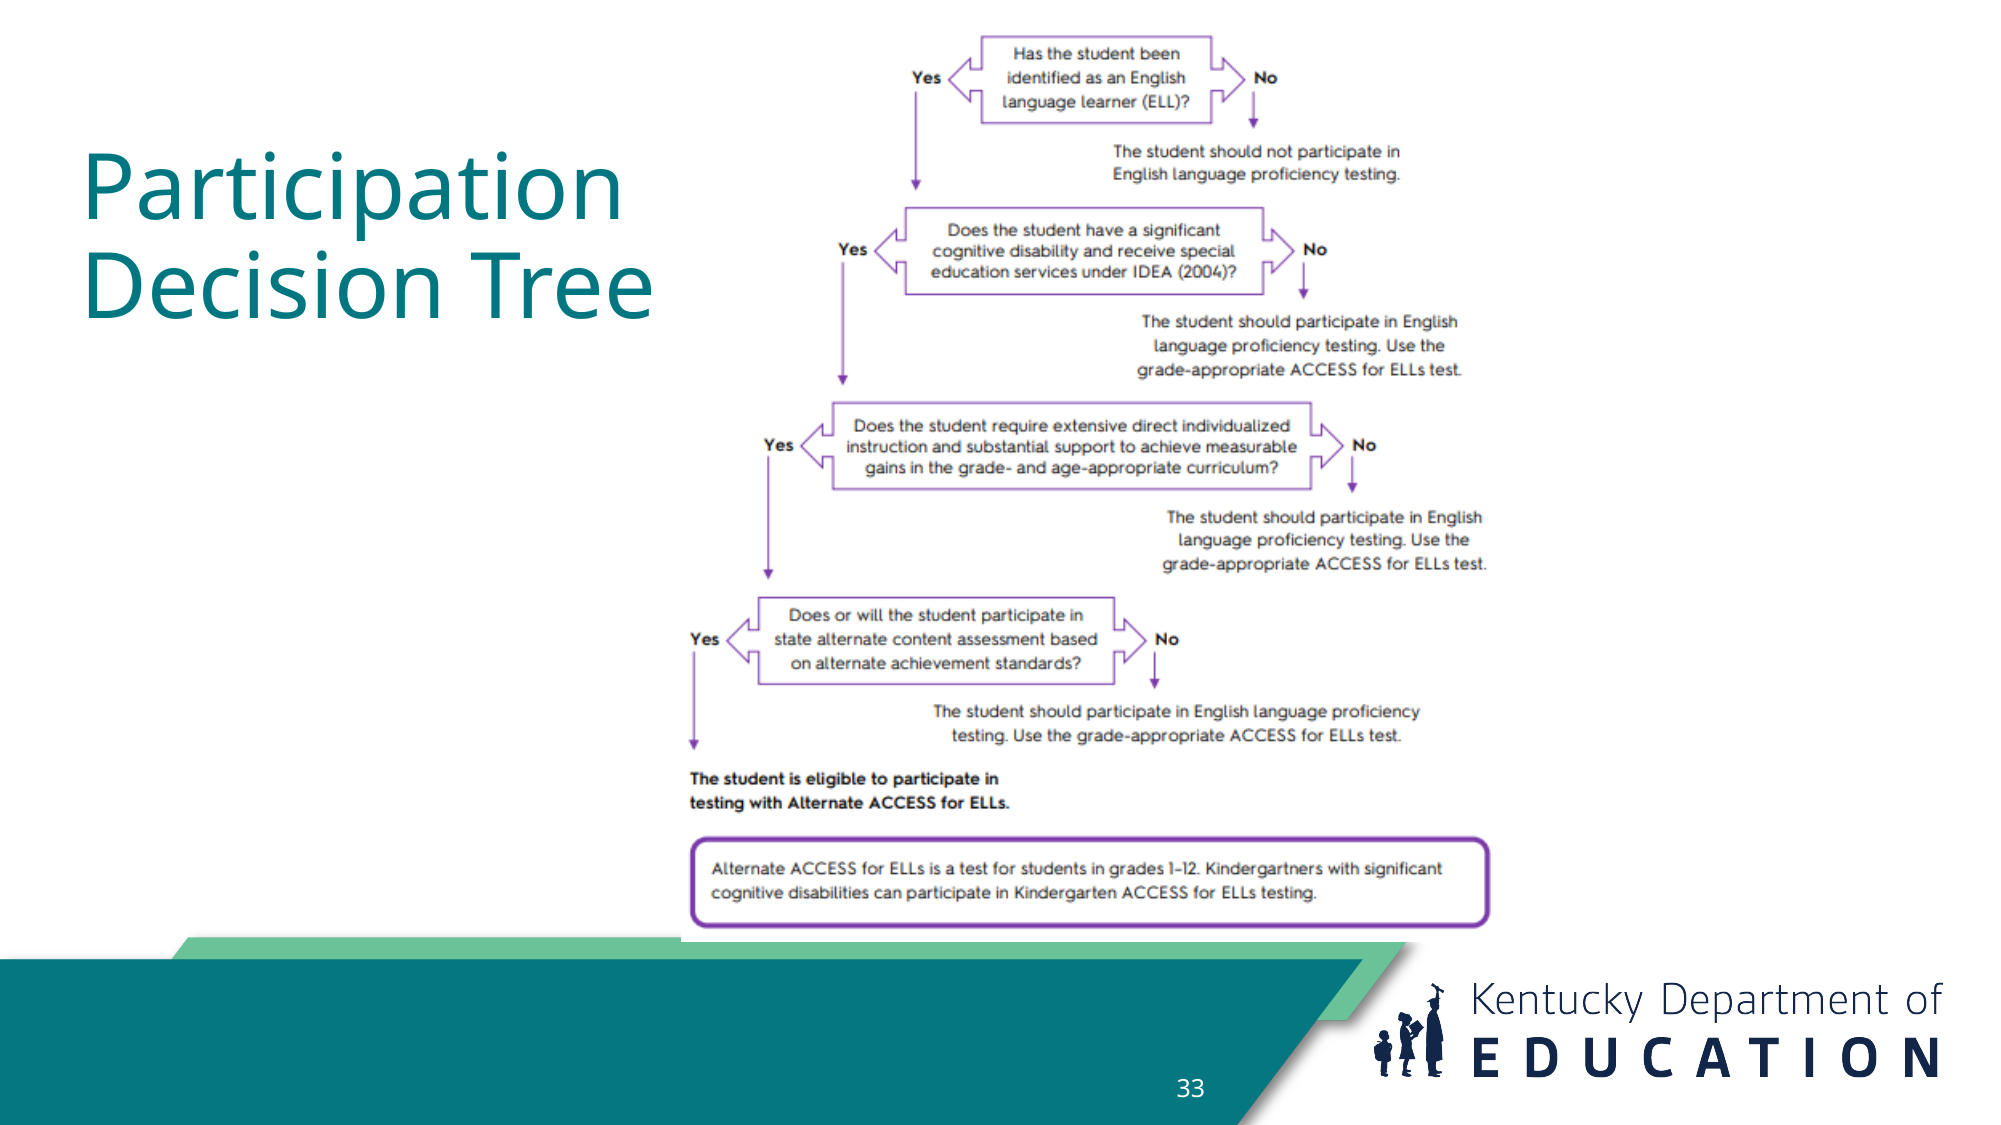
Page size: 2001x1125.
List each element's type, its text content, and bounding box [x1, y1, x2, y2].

picture [0, 0, 2001, 1125]
slide_number 33 [1108, 1059, 1221, 1120]
title Participation Decision Tree [65, 131, 681, 348]
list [681, 26, 1499, 942]
